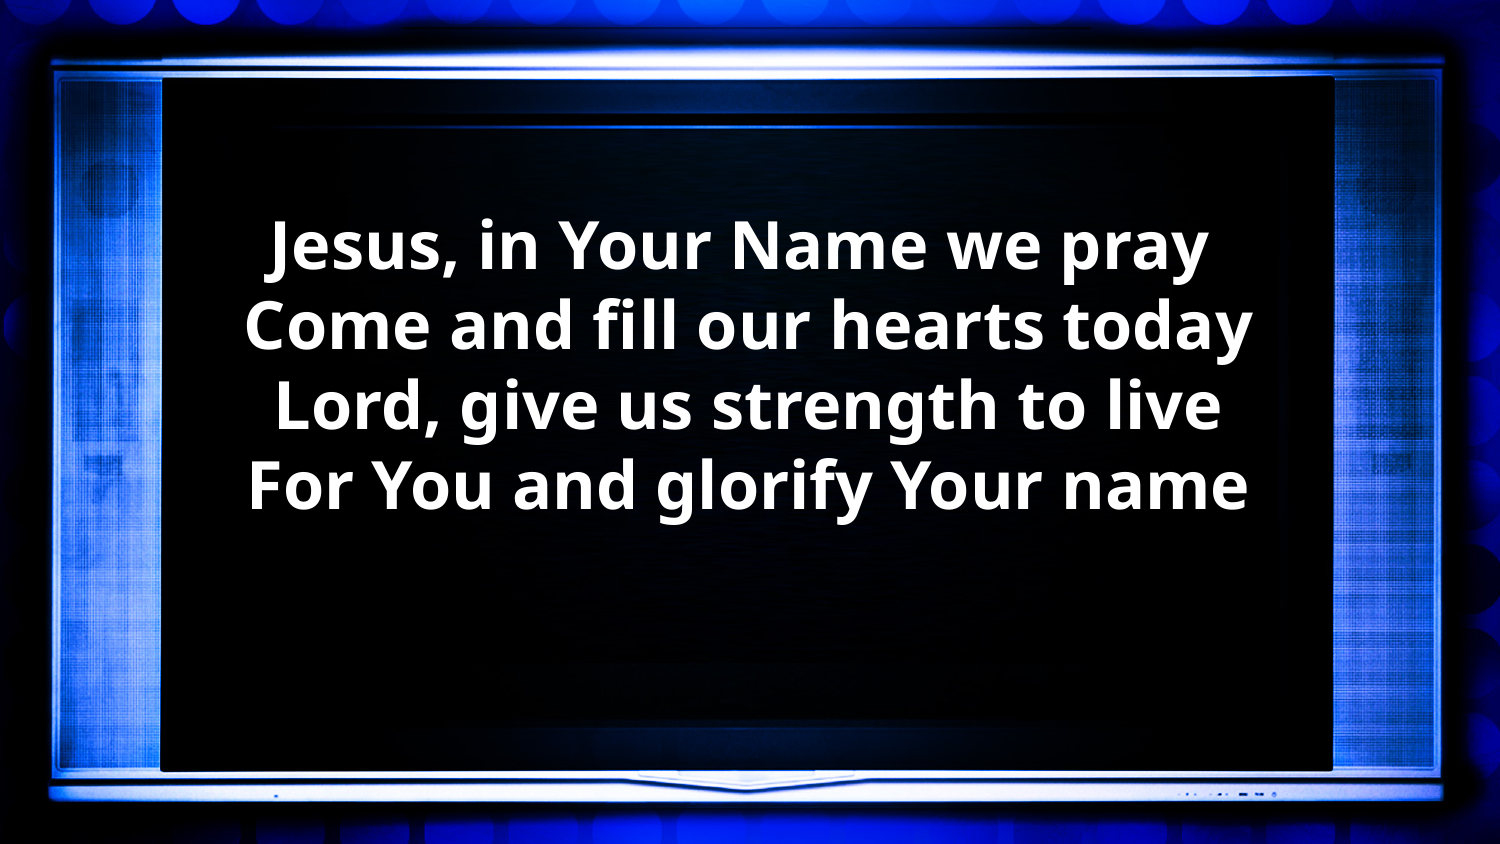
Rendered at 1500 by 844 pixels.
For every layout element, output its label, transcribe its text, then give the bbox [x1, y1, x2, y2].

picture [0, 0, 1500, 844]
text_box Jesus, in Your Name we pray Come and fill our hearts today Lord, give us strength to live For You and glorify Your name [52, 195, 1446, 586]
